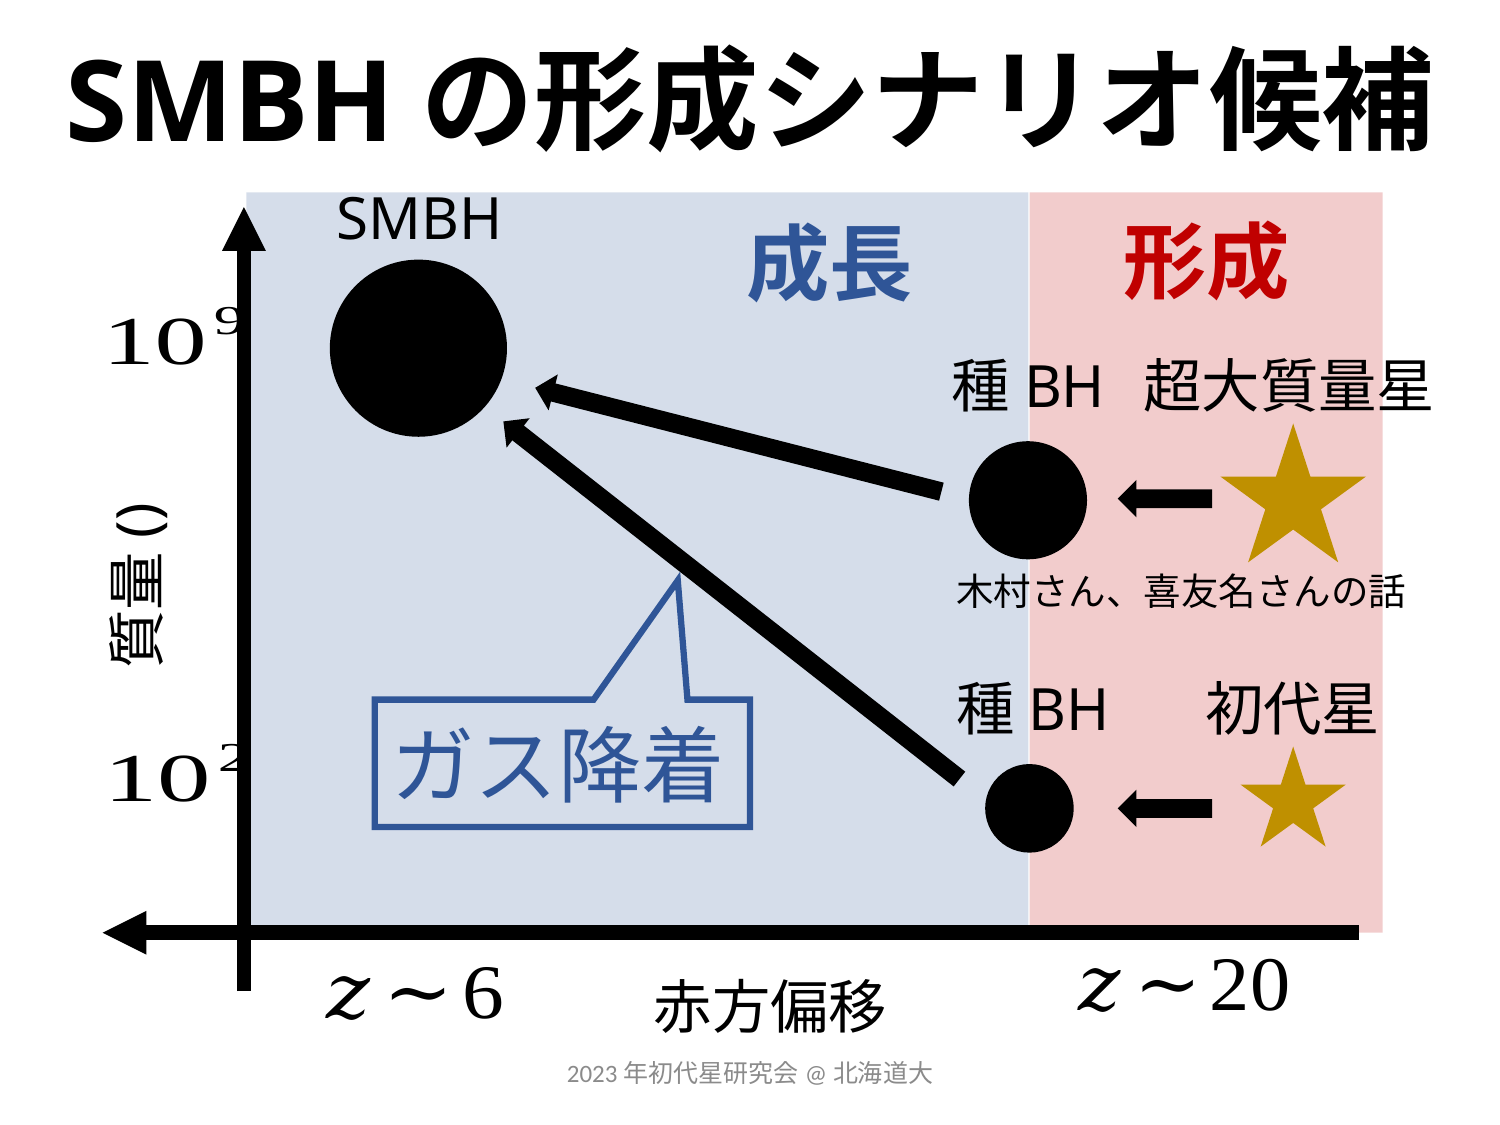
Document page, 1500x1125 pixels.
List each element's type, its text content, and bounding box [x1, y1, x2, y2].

text_box 成長 [731, 204, 928, 319]
text_box 種BH [937, 341, 1120, 427]
text_box [1237, 743, 1349, 850]
text_box [984, 763, 1075, 854]
text_box [1217, 420, 1370, 560]
text_box 初代星 [1190, 664, 1395, 750]
footer 2023年初代星研究会@北海道大 [496, 1042, 1004, 1103]
text_box [533, 372, 945, 502]
text_box [1116, 477, 1214, 520]
text_box SMBHの形成シナリオ候補 [50, 22, 1450, 172]
text_box 赤方偏移 [639, 962, 902, 1048]
text_box SMBH [322, 173, 518, 259]
text_box [328, 259, 509, 438]
text_box 木村さん、喜友名さんの話 [941, 560, 1422, 621]
text_box [1029, 191, 1384, 560]
text_box [1116, 787, 1214, 830]
text_box 種BH [941, 664, 1125, 750]
text_box [373, 577, 752, 829]
text_box [502, 416, 967, 788]
text_box [245, 191, 1029, 925]
text_box [967, 440, 1089, 560]
text_box [1029, 621, 1384, 934]
text_box 形成 [1108, 201, 1305, 317]
text_box 超大質量星 [1128, 341, 1450, 427]
